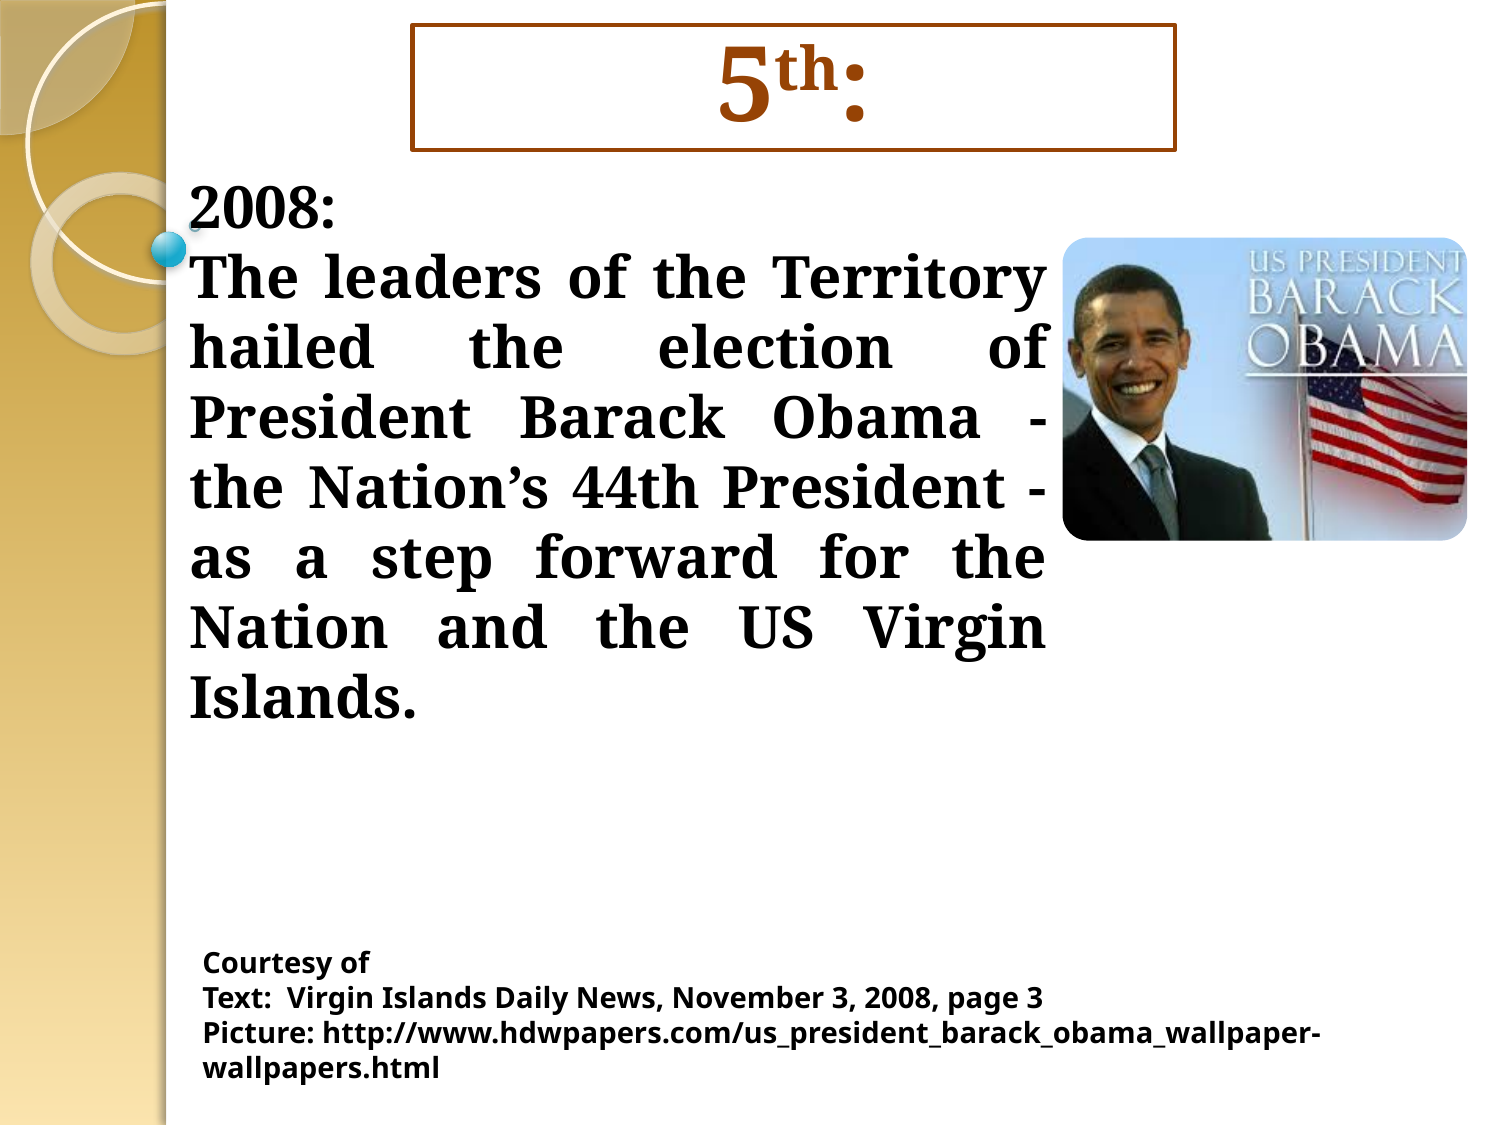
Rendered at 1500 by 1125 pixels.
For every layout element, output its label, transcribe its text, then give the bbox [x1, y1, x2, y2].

text_box Courtesy of Text: Virgin Islands Daily News, November 3, 2008, page 3 Picture: http://www.hdwpapers.com/us_president_barack_obama_wallpaper-wallpapers.html [187, 937, 1438, 1092]
picture [1062, 237, 1468, 541]
title November 5th: [410, 23, 1177, 152]
text_box 2008: The leaders of the Territory hailed the election of President Barack Obama - the Nation’s 44th President - as a step forward for the Nation and the US Virgin Islands. [174, 162, 1063, 738]
